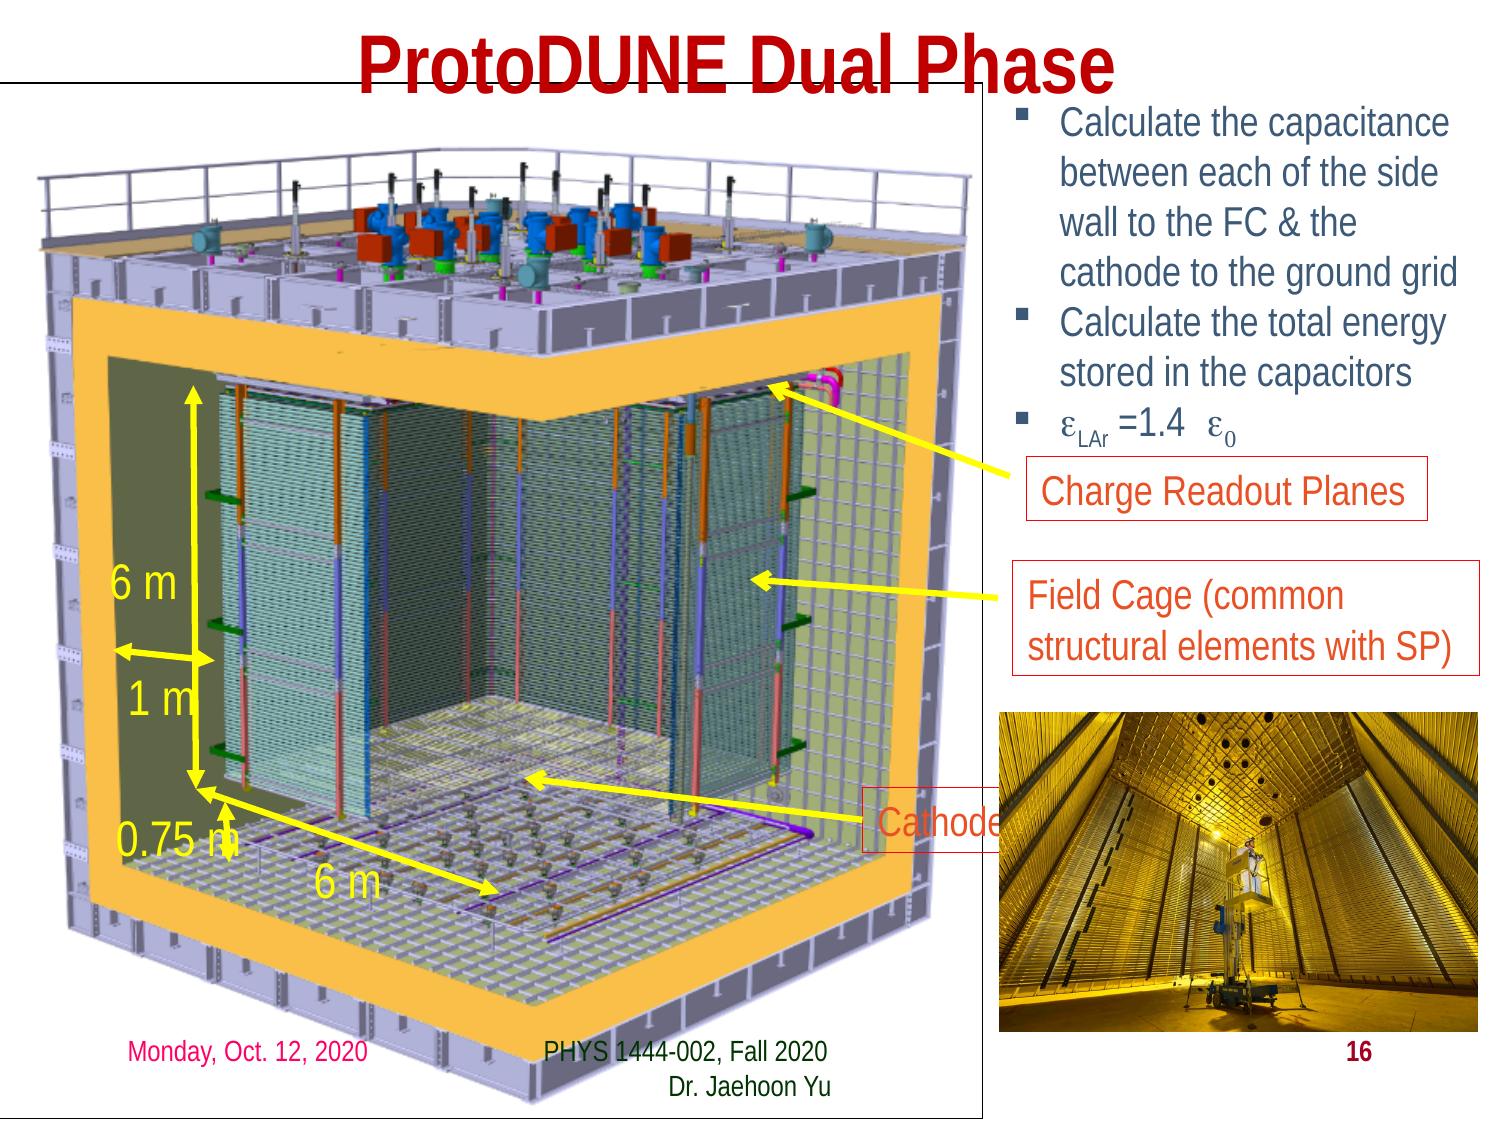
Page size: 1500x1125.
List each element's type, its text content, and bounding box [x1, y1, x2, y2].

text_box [224, 801, 230, 863]
text_box Field Cage (common structural elements with SP) [1012, 560, 1480, 676]
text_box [193, 385, 197, 648]
text_box Calculate the capacitance between each of the side wall to the FC & the cathode to the ground grid Calculate the total energy stored in the capacitors eLAr =1.4 e0 [998, 87, 1477, 460]
slide_number 16 [1074, 1040, 1388, 1101]
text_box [749, 579, 999, 599]
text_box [766, 385, 1011, 477]
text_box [195, 788, 500, 894]
picture [0, 83, 982, 1118]
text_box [193, 670, 197, 789]
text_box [112, 649, 216, 661]
text_box Charge Readout Planes [1026, 456, 1428, 521]
text_box Cathode [986, 787, 994, 853]
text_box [524, 777, 863, 821]
text_box ProtoDUNE Dual Phase [38, 3, 1437, 118]
picture [999, 712, 1478, 1032]
